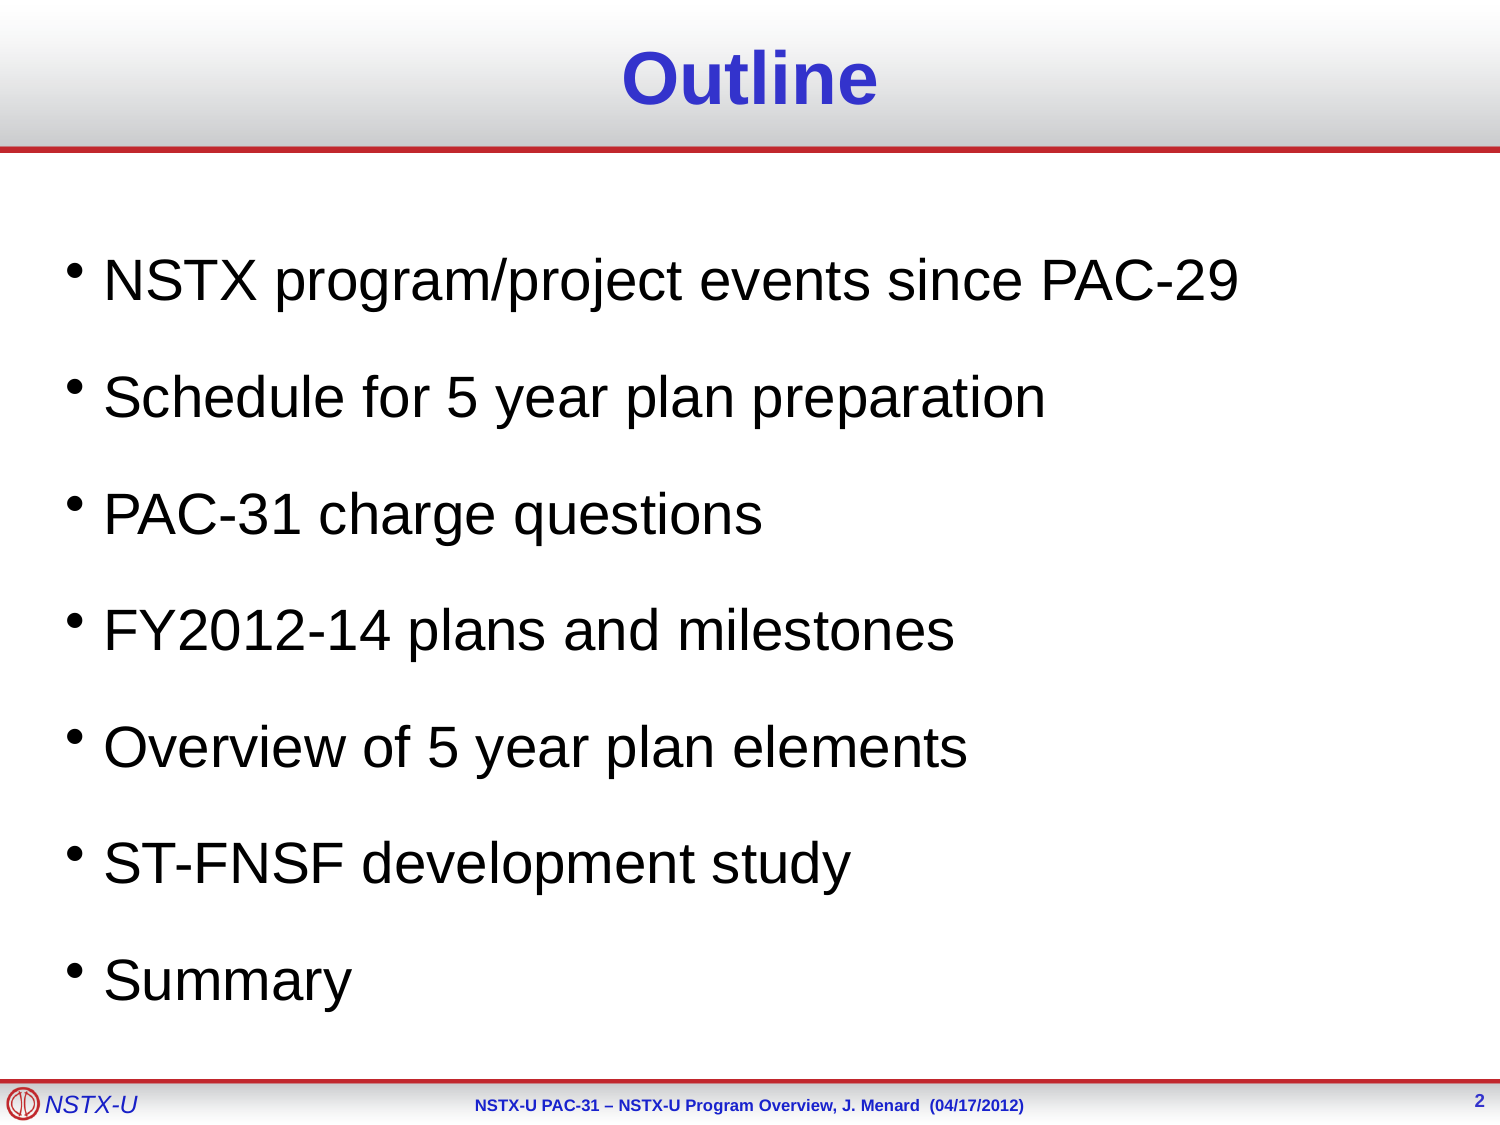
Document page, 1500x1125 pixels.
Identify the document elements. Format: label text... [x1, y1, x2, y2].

slide_number 2 [1374, 1087, 1500, 1113]
list NSTX program/project events since PAC-29 Schedule for 5 year plan preparation PAC-31 charge questions FY2012-14 plans and milestones Overview of 5 year plan elements ST-FNSF development study Summary [49, 199, 1463, 1013]
title Outline [0, 0, 1500, 151]
picture [0, 1079, 1500, 1125]
